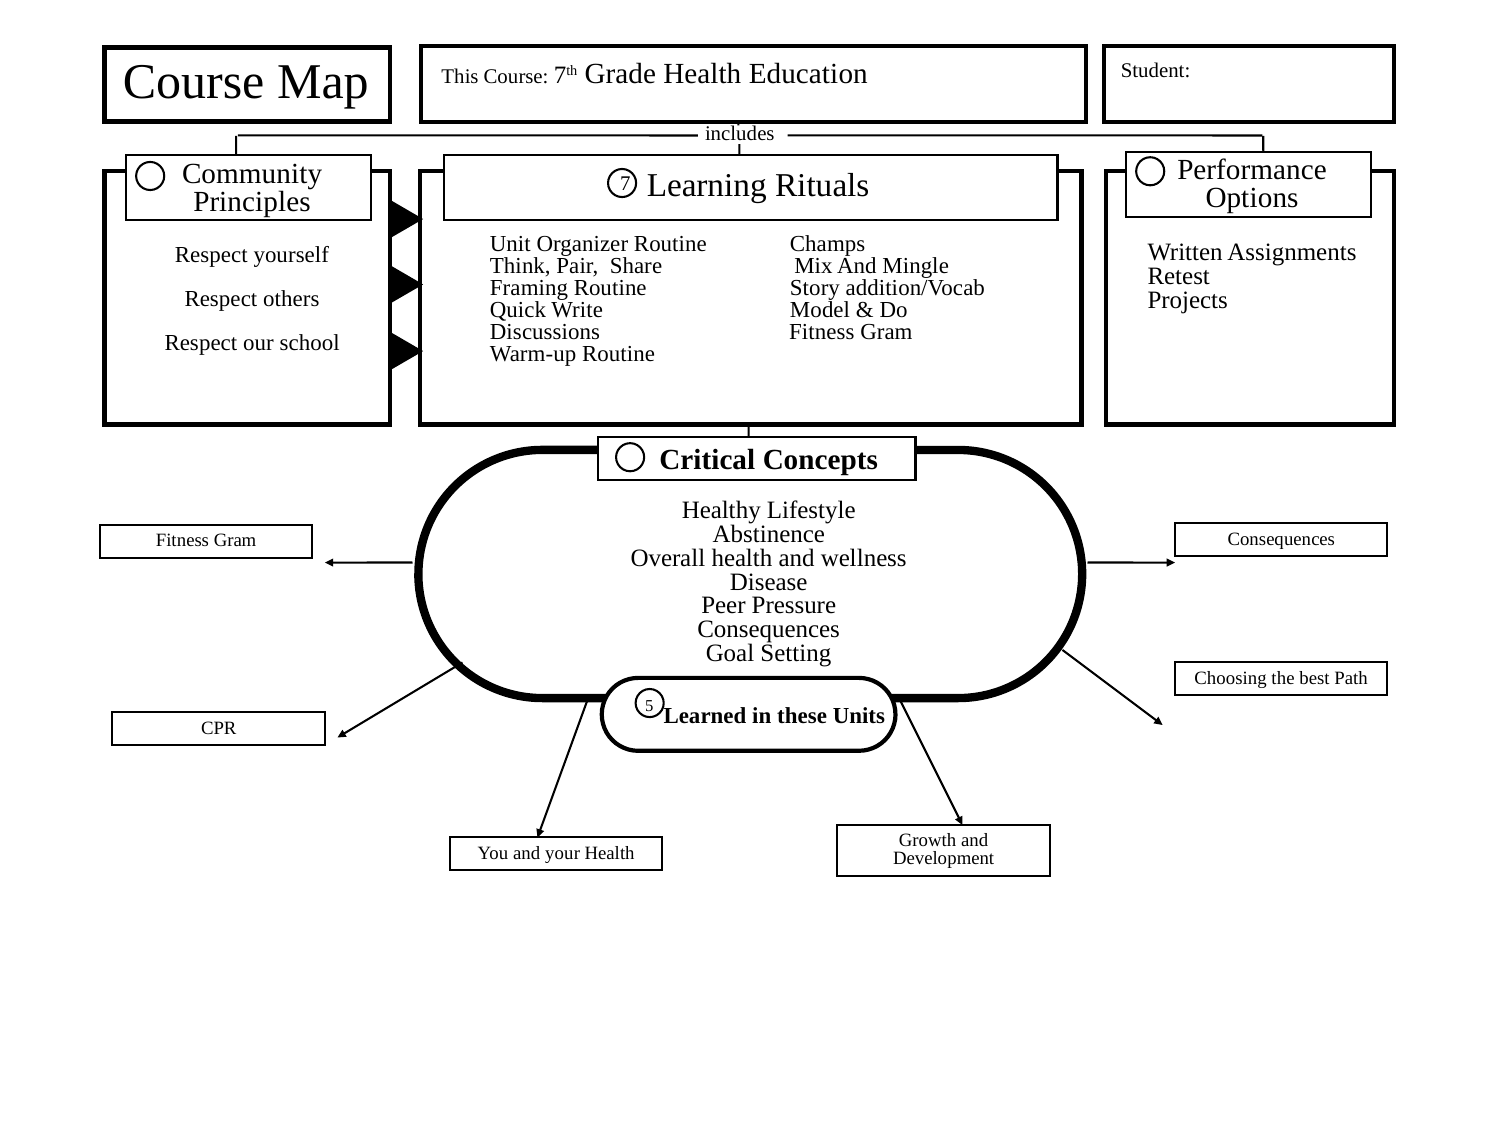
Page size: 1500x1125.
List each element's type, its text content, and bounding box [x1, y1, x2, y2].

text_box [536, 758, 567, 838]
text_box Growth and Development [837, 824, 1050, 876]
text_box [928, 758, 963, 826]
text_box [104, 45, 1395, 752]
text_box You and your Health [449, 837, 663, 871]
